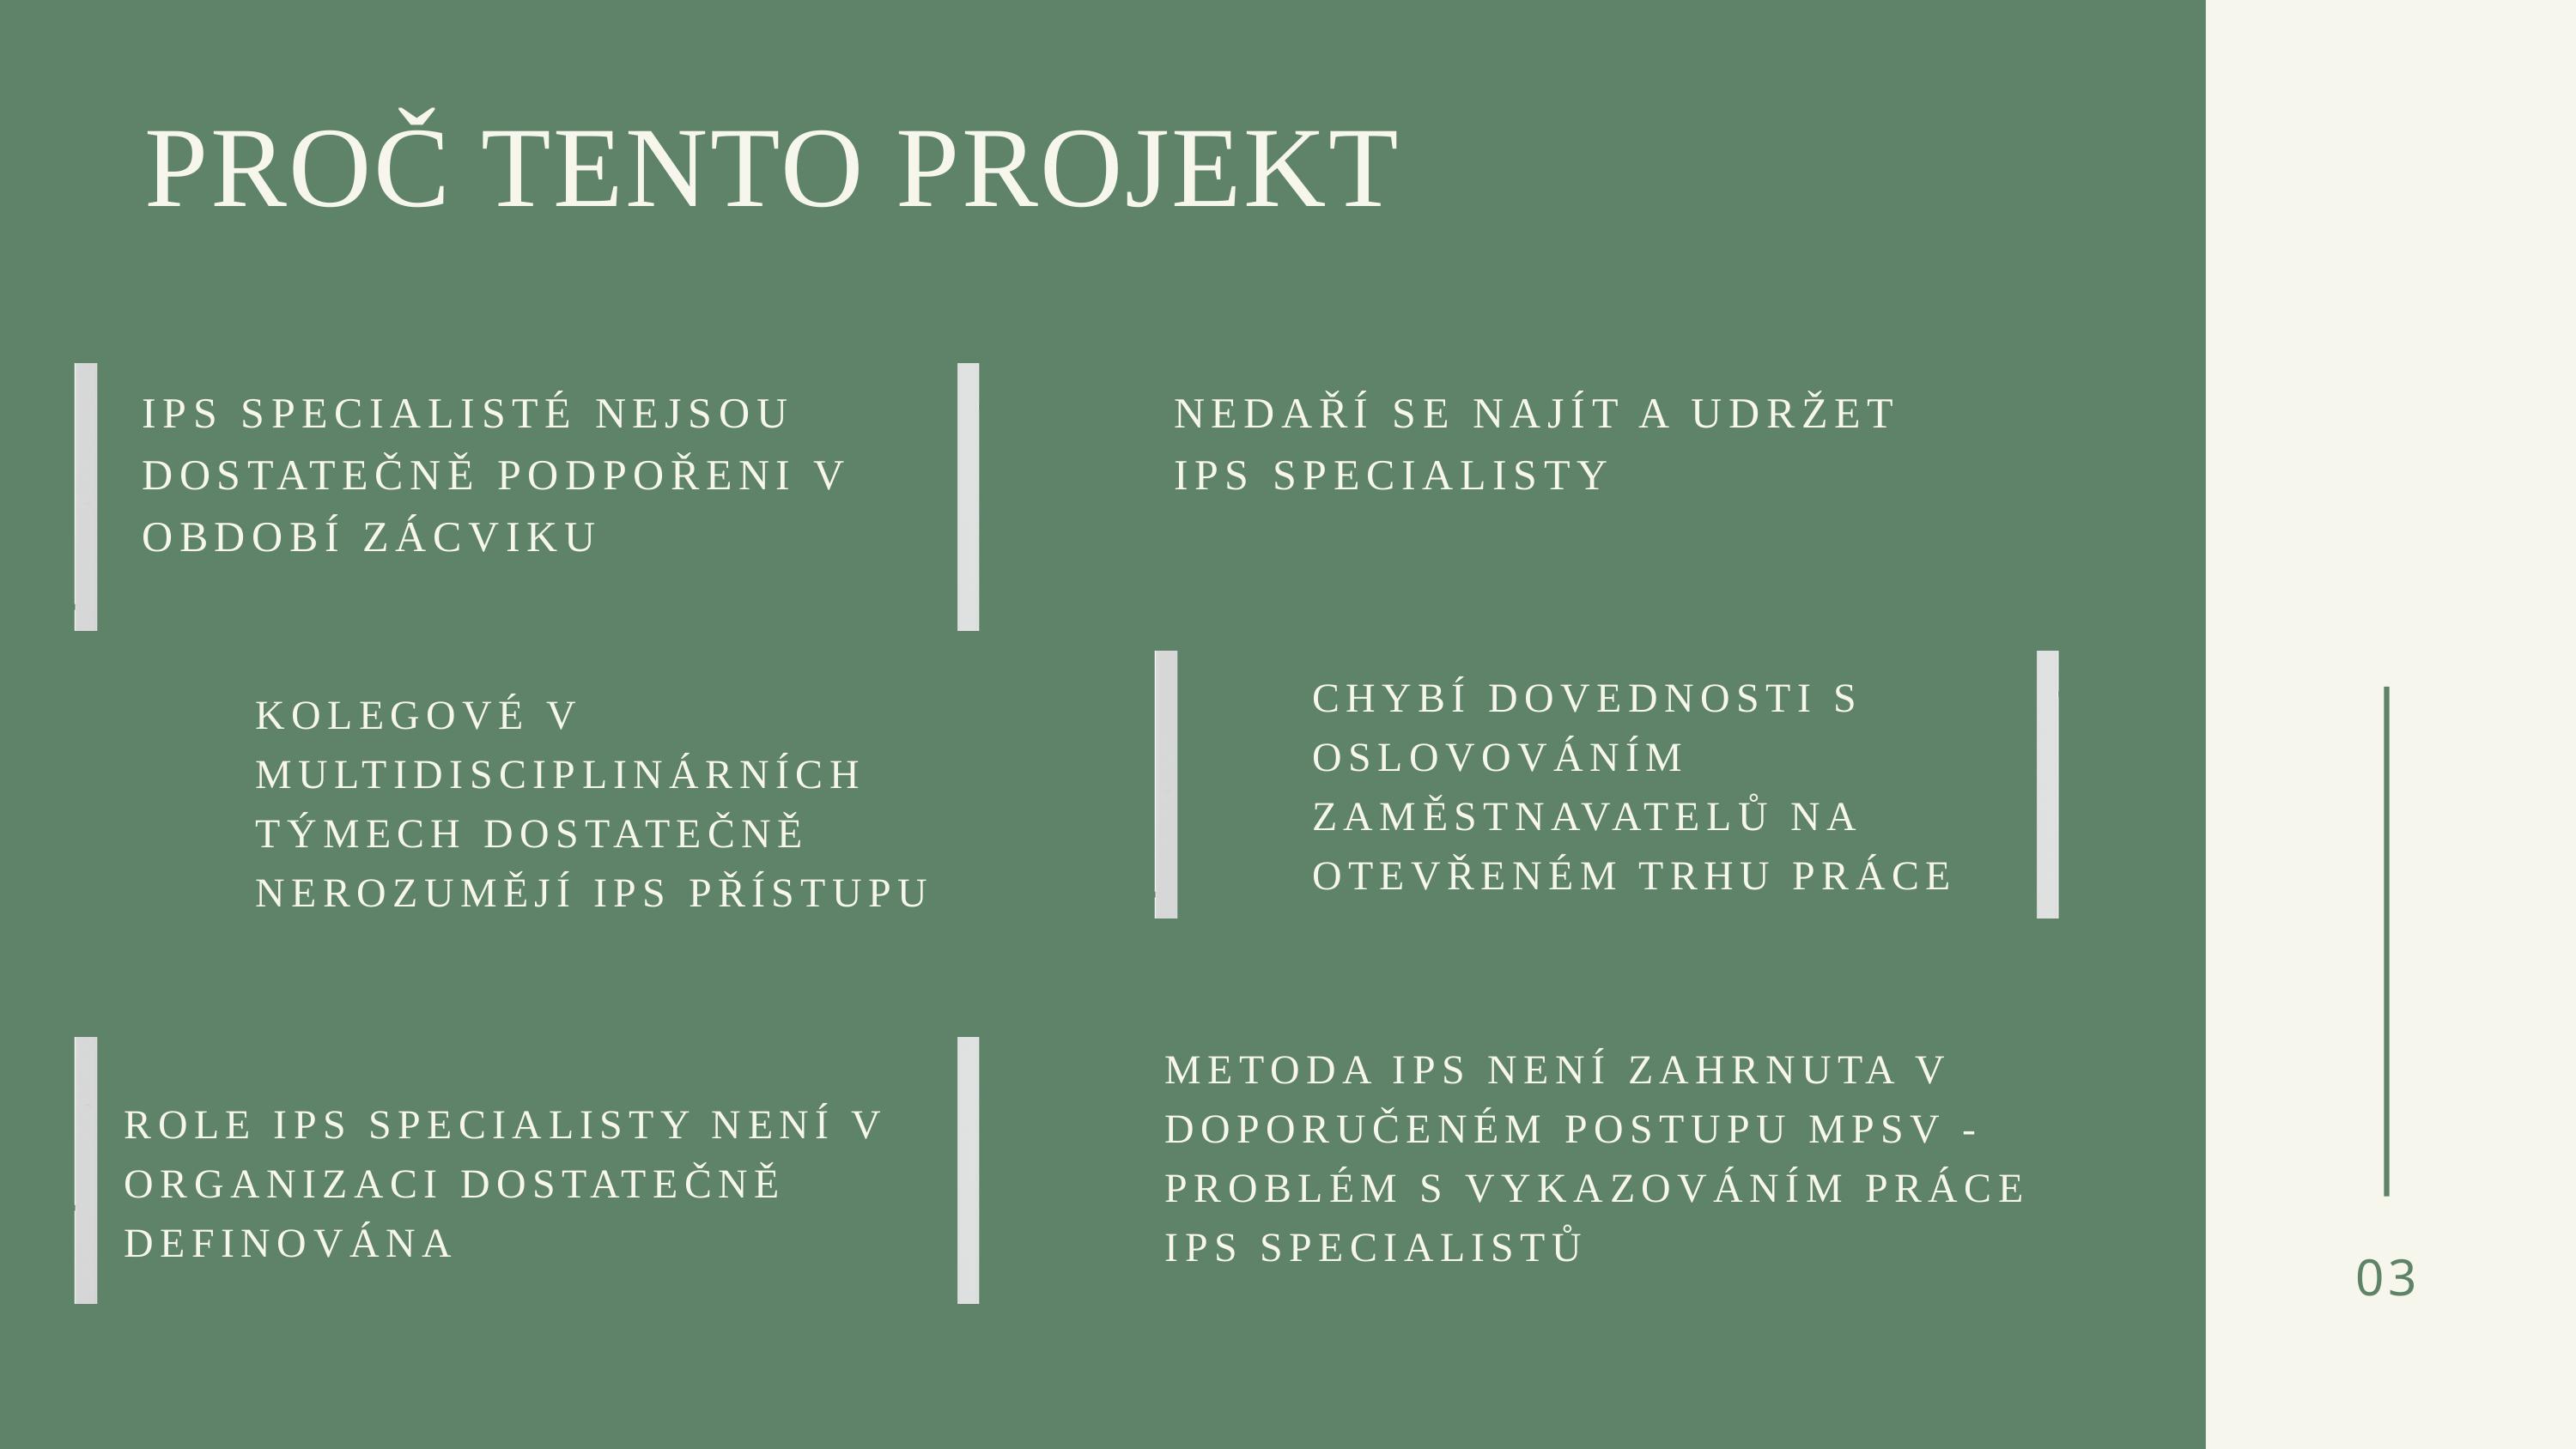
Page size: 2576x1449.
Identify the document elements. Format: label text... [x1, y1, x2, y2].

text_box [2205, 0, 2576, 1449]
text_box METODA IPS NENÍ ZAHRNUTA V DOPORUČENÉM POSTUPU MPSV - PROBLÉM S VYKAZOVÁNÍM PRÁCE IPS SPECIALISTŮ [1164, 1033, 2047, 1270]
text_box NEDAŘÍ SE NAJÍT A UDRŽET IPS SPECIALISTY [1174, 374, 1990, 499]
text_box KOLEGOVÉ V MULTIDISCIPLINÁRNÍCH TÝMECH DOSTATEČNĚ NEROZUMĚJÍ IPS PŘÍSTUPU [255, 677, 1060, 915]
text_box 03 [2318, 1235, 2455, 1307]
text_box IPS SPECIALISTÉ NEJSOU DOSTATEČNĚ PODPOŘENI V OBDOBÍ ZÁCVIKU [142, 374, 957, 561]
text_box [2384, 686, 2390, 1197]
text_box [1153, 651, 2059, 919]
text_box [73, 1037, 980, 1304]
text_box [73, 363, 980, 631]
text_box PROČ TENTO PROJEKT [144, 86, 1814, 230]
